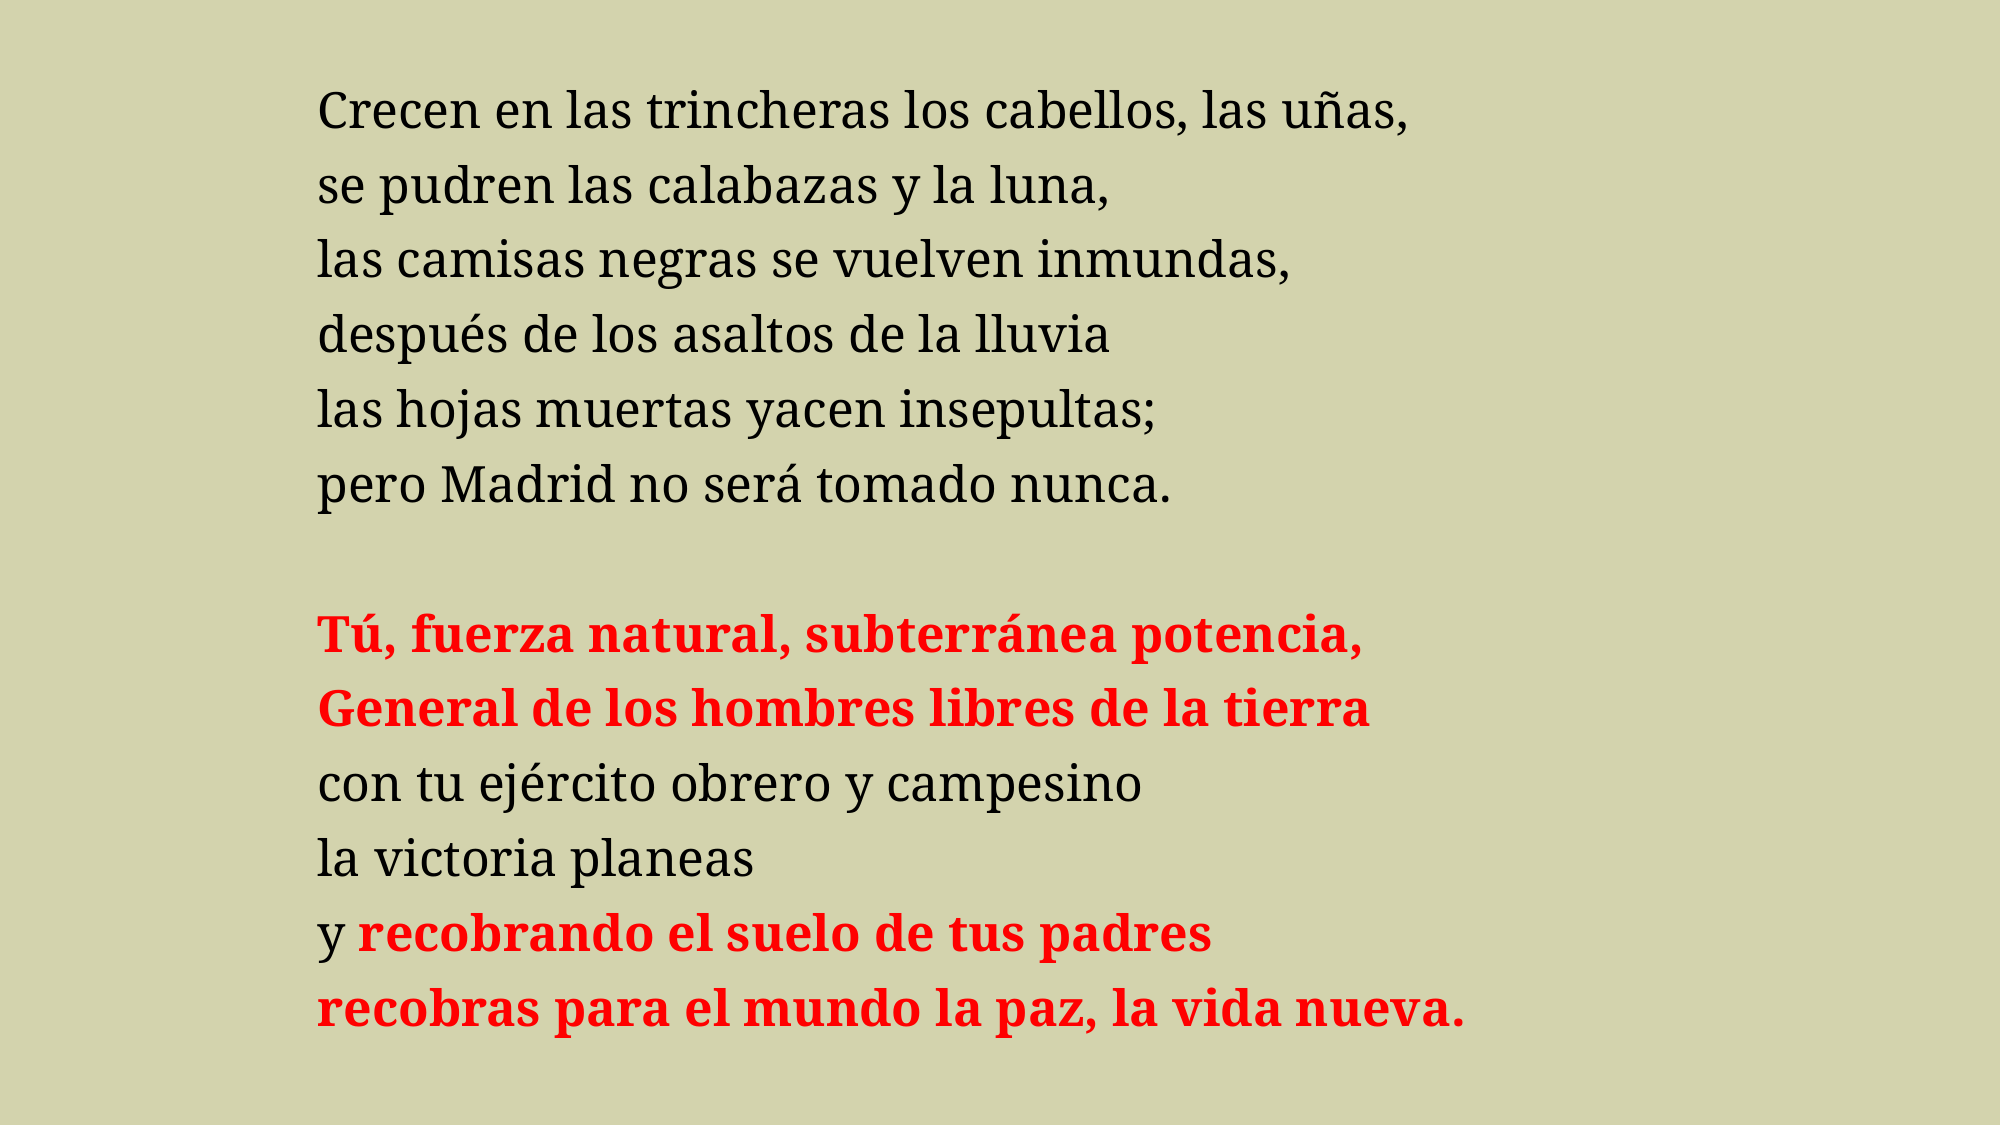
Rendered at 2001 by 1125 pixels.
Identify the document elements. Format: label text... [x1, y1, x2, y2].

list Crecen en las trincheras los cabellos, las uñas, se pudren las calabazas y la luna, las camisas negras se vuelven inmundas, después de los asaltos de la lluvia las hojas muertas yacen insepultas; pero Madrid no será tomado nunca. Tú, fuerza natural, subterránea potencia, General de los hombres libres de la tierra con tu ejército obrero y campesino la victoria planeas y recobrando el suelo de tus padres recobras para el mundo la paz, la vida nueva. [302, 77, 1863, 1050]
title [137, 59, 1863, 278]
